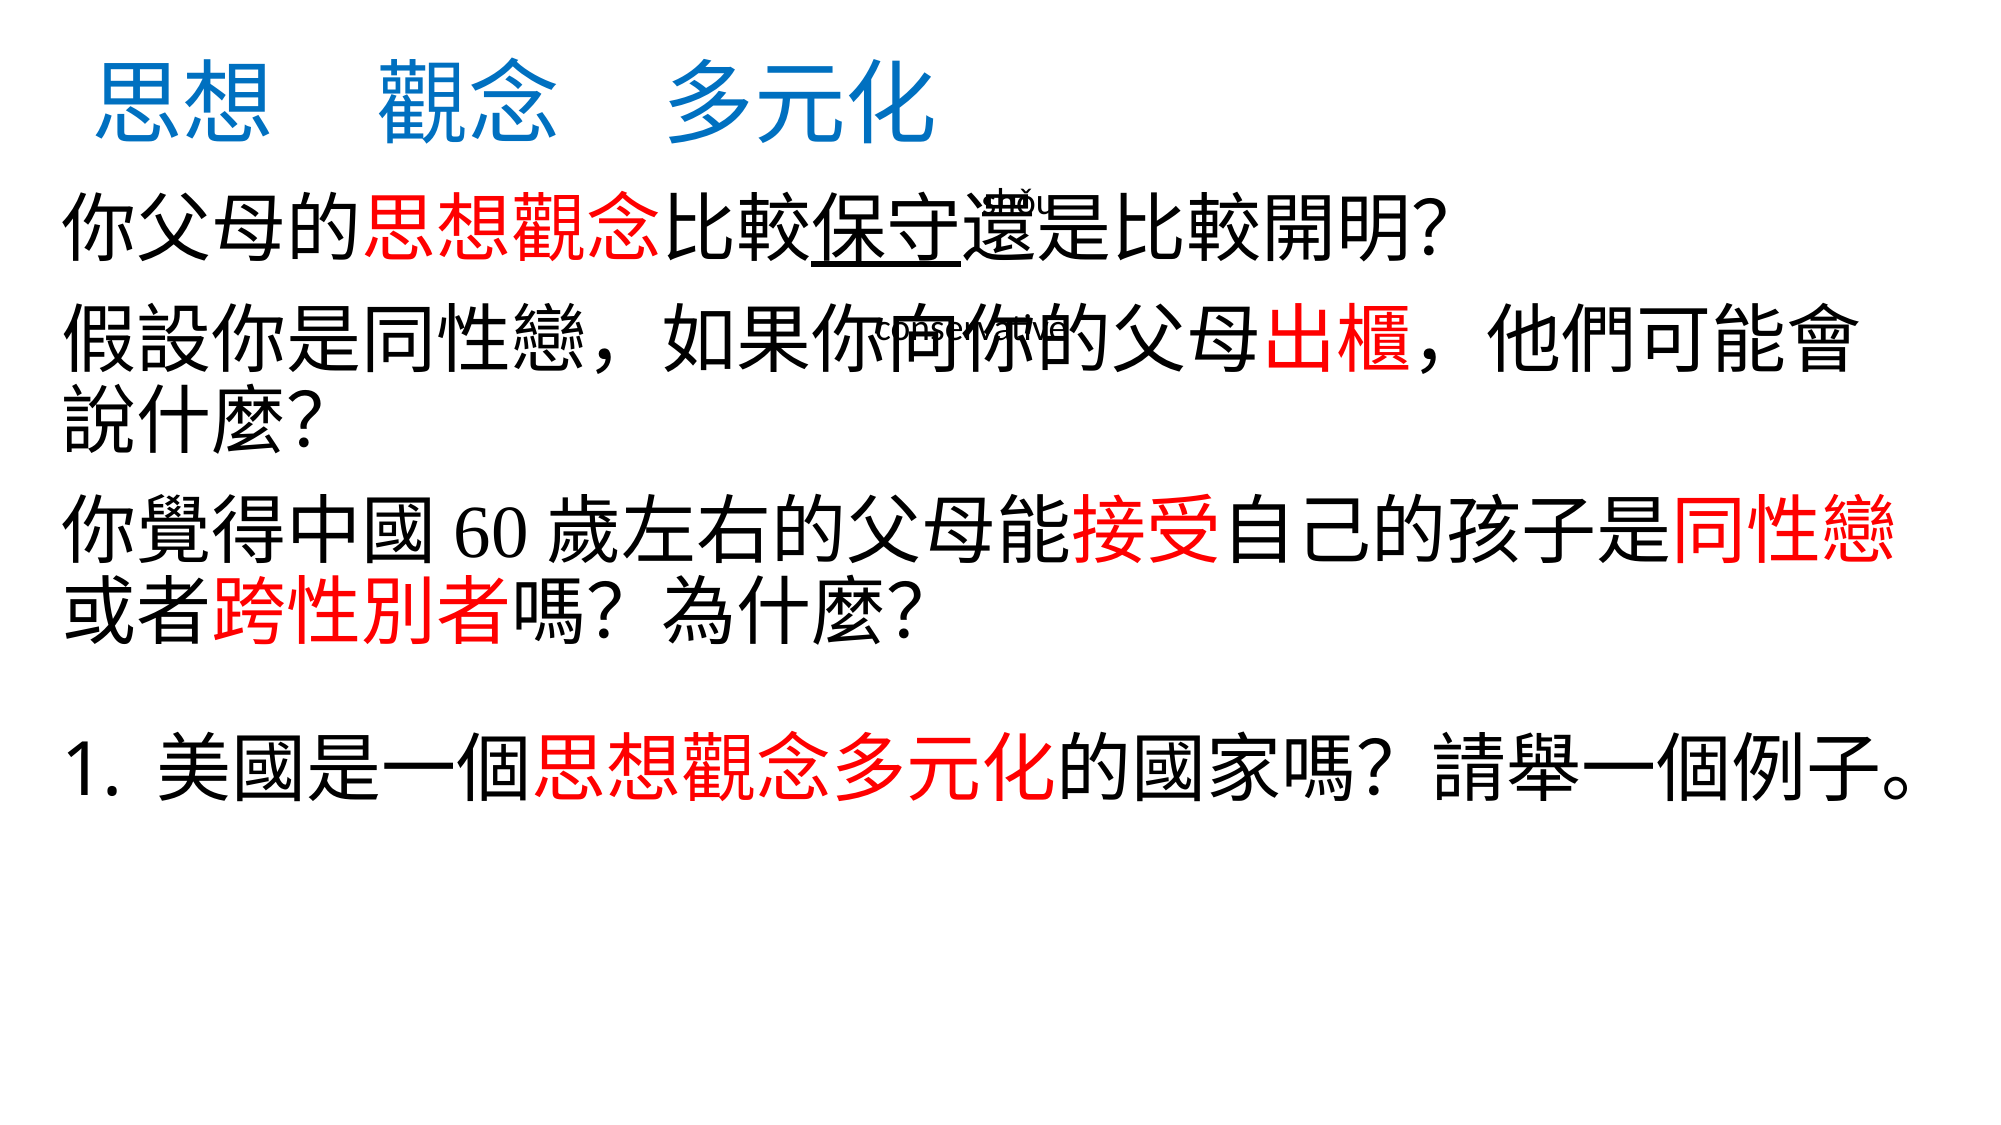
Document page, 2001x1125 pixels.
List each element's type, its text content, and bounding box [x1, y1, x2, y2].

list 你父母的思想觀念比較保守還是比較開明？ 假設你是同性戀，如果你向你的父母出櫃，他們可能會說什麼？ 你覺得中國60歲左右的父母能接受自己的孩子是同性戀或者跨性別者嗎？為什麼？ 美國是一個思想觀念多元化的國家嗎？請舉一個例子。 [46, 183, 1931, 1070]
text_box conservative [860, 295, 1083, 356]
title 思想 觀念 多元化 [76, 34, 1801, 180]
text_box shǒu [966, 169, 1071, 230]
